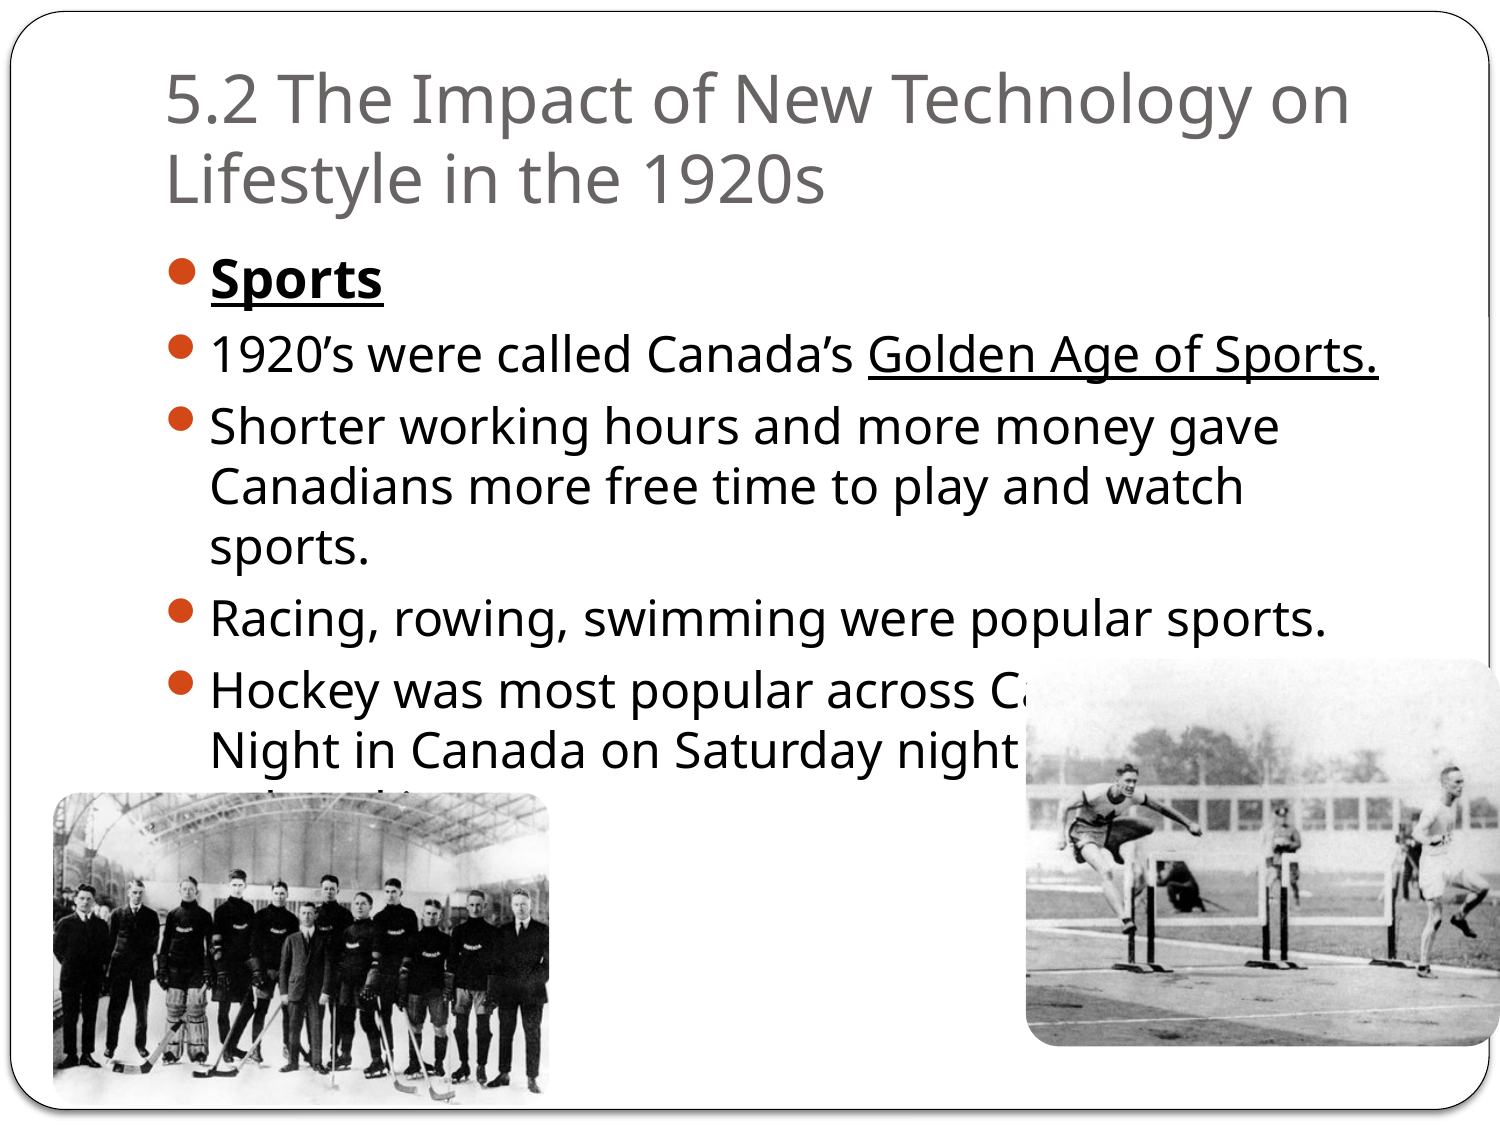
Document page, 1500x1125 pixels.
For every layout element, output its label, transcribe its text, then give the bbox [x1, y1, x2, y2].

title 5.2 The Impact of New Technology on Lifestyle in the 1920s [150, 45, 1425, 233]
list Sports 1920’s were called Canada’s Golden Age of Sports. Shorter working hours and more money gave Canadians more free time to play and watch sports. Racing, rowing, swimming were popular sports. Hockey was most popular across Canada. Hockey Night in Canada on Saturday night became a cultural icon [150, 237, 1425, 988]
picture [1025, 658, 1500, 1047]
picture [52, 792, 550, 1106]
